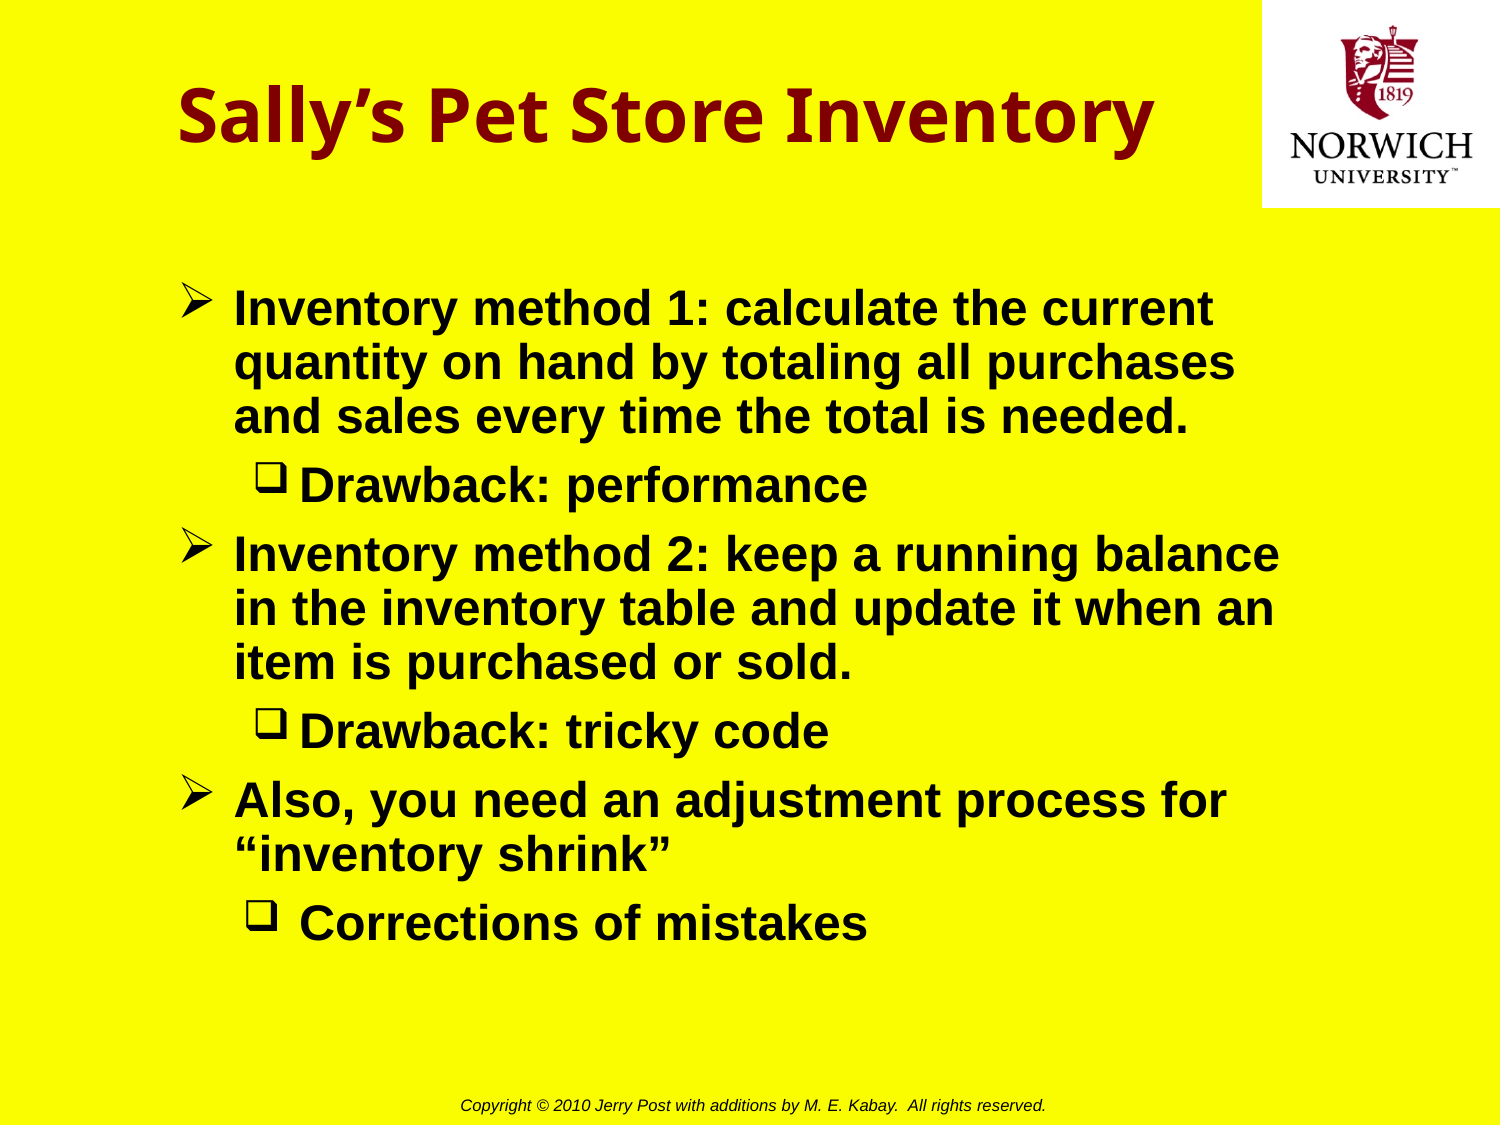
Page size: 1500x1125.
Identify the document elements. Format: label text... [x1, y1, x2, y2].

list Inventory method 1: calculate the current quantity on hand by totaling all purchases and sales every time the total is needed. Drawback: performance Inventory method 2: keep a running balance in the inventory table and update it when an item is purchased or sold. Drawback: tricky code Also, you need an adjustment process for “inventory shrink” Corrections of mistakes [161, 274, 1339, 1039]
title Sally’s Pet Store Inventory [161, 24, 1339, 213]
picture [1262, 0, 1500, 208]
